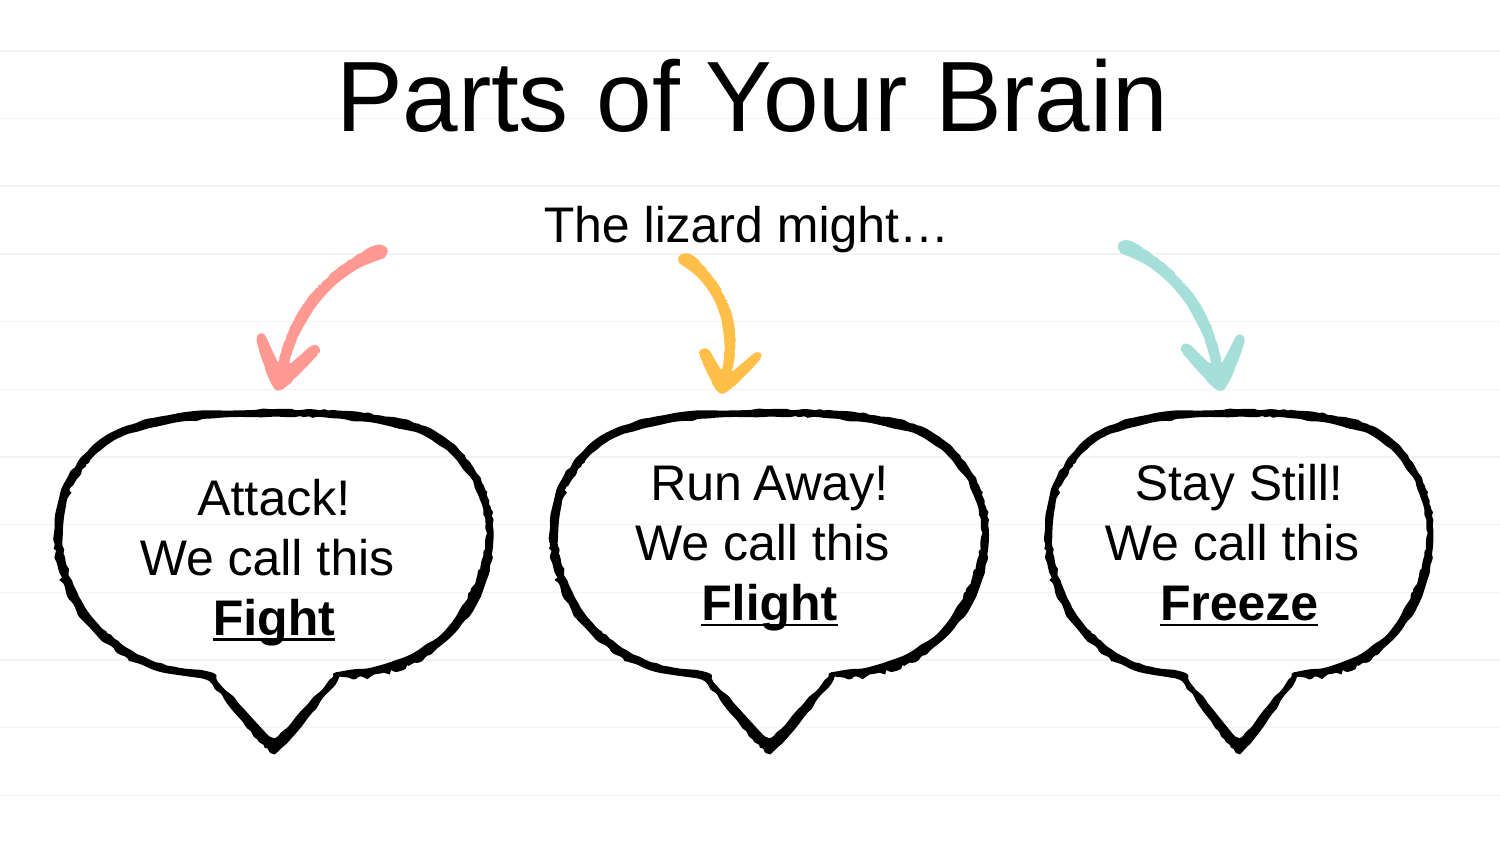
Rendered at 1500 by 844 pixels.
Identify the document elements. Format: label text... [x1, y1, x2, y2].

text_box Attack! We call this Fight [52, 450, 496, 691]
text_box [88, 408, 460, 450]
text_box [687, 677, 835, 755]
text_box [601, 408, 937, 435]
text_box Stay Still! We call this Freeze [1017, 435, 1461, 677]
text_box [1166, 677, 1297, 755]
text_box Run Away! We call this Flight [548, 435, 991, 677]
text_box [698, 288, 762, 394]
text_box The lizard might… [528, 177, 972, 288]
text_box [1091, 408, 1388, 435]
text_box [1117, 240, 1245, 392]
text_box [256, 244, 388, 391]
text_box Parts of Your Brain [239, 45, 1266, 167]
text_box [217, 691, 330, 755]
